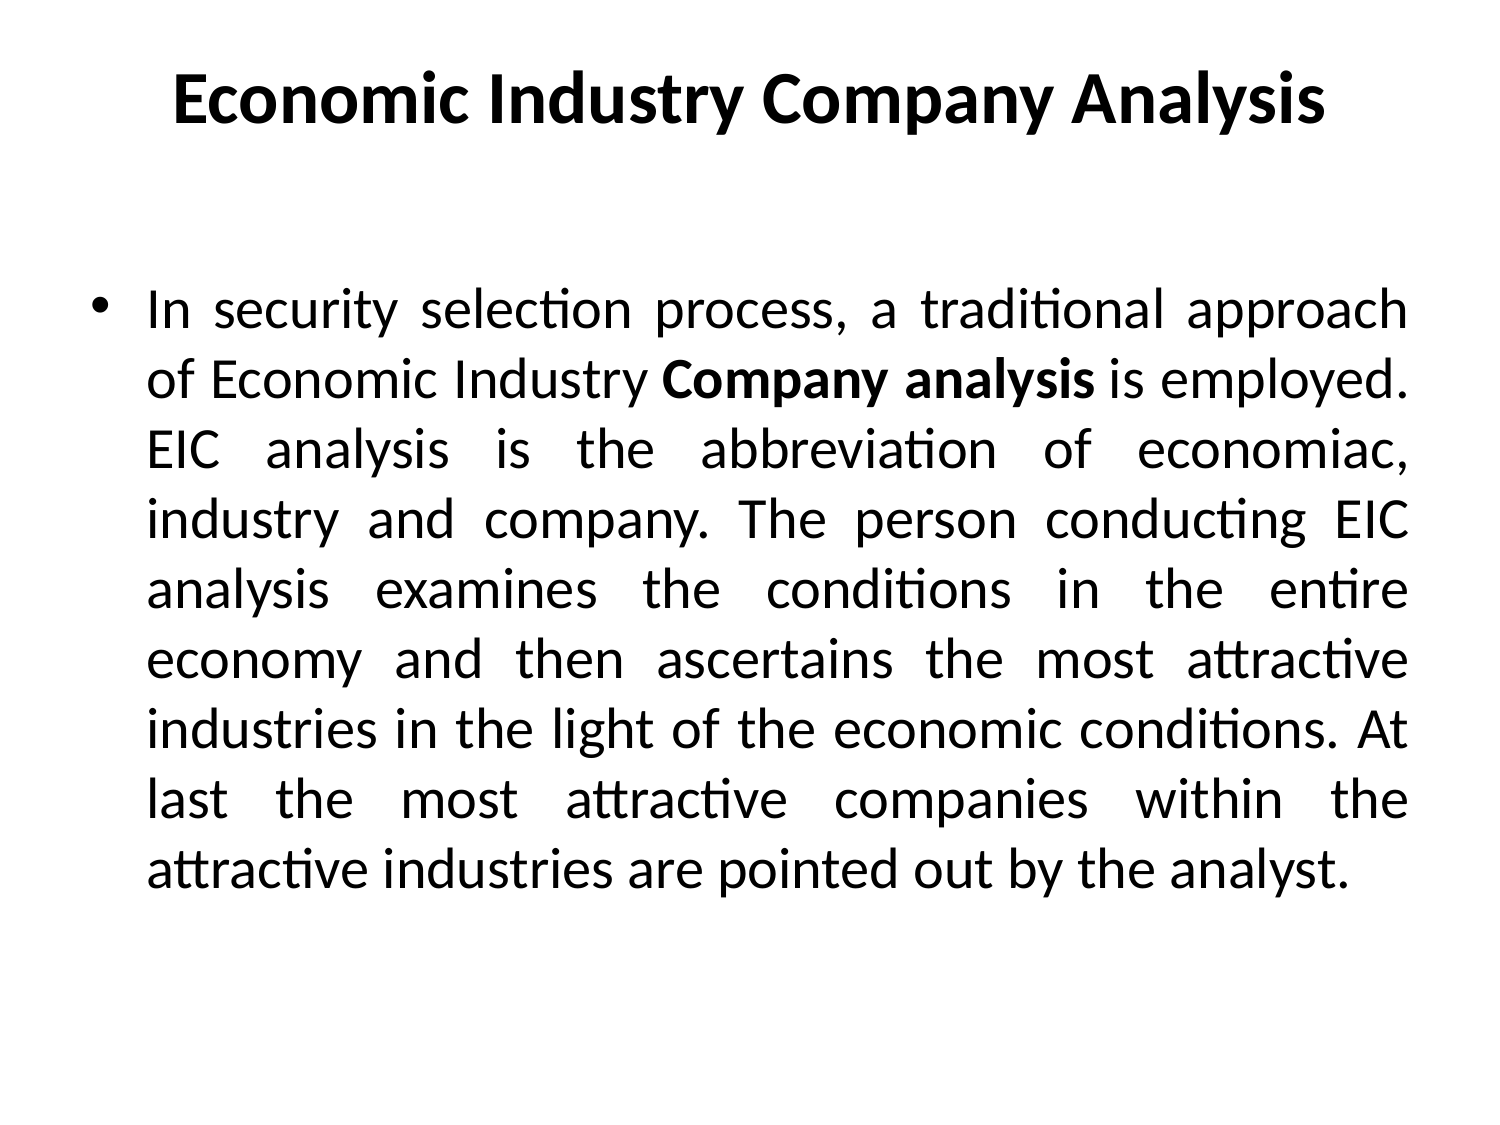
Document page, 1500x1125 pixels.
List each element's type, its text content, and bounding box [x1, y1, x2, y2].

list In security selection process, a traditional approach of Economic Industry Company analysis is employed. EIC analysis is the abbreviation of economiac, industry and company. The person conducting EIC analysis examines the conditions in the entire economy and then ascertains the most attractive industries in the light of the economic conditions. At last the most attractive companies within the attractive industries are pointed out by the analyst. [74, 262, 1426, 1006]
title Economic Industry Company Analysis [74, 44, 1426, 233]
